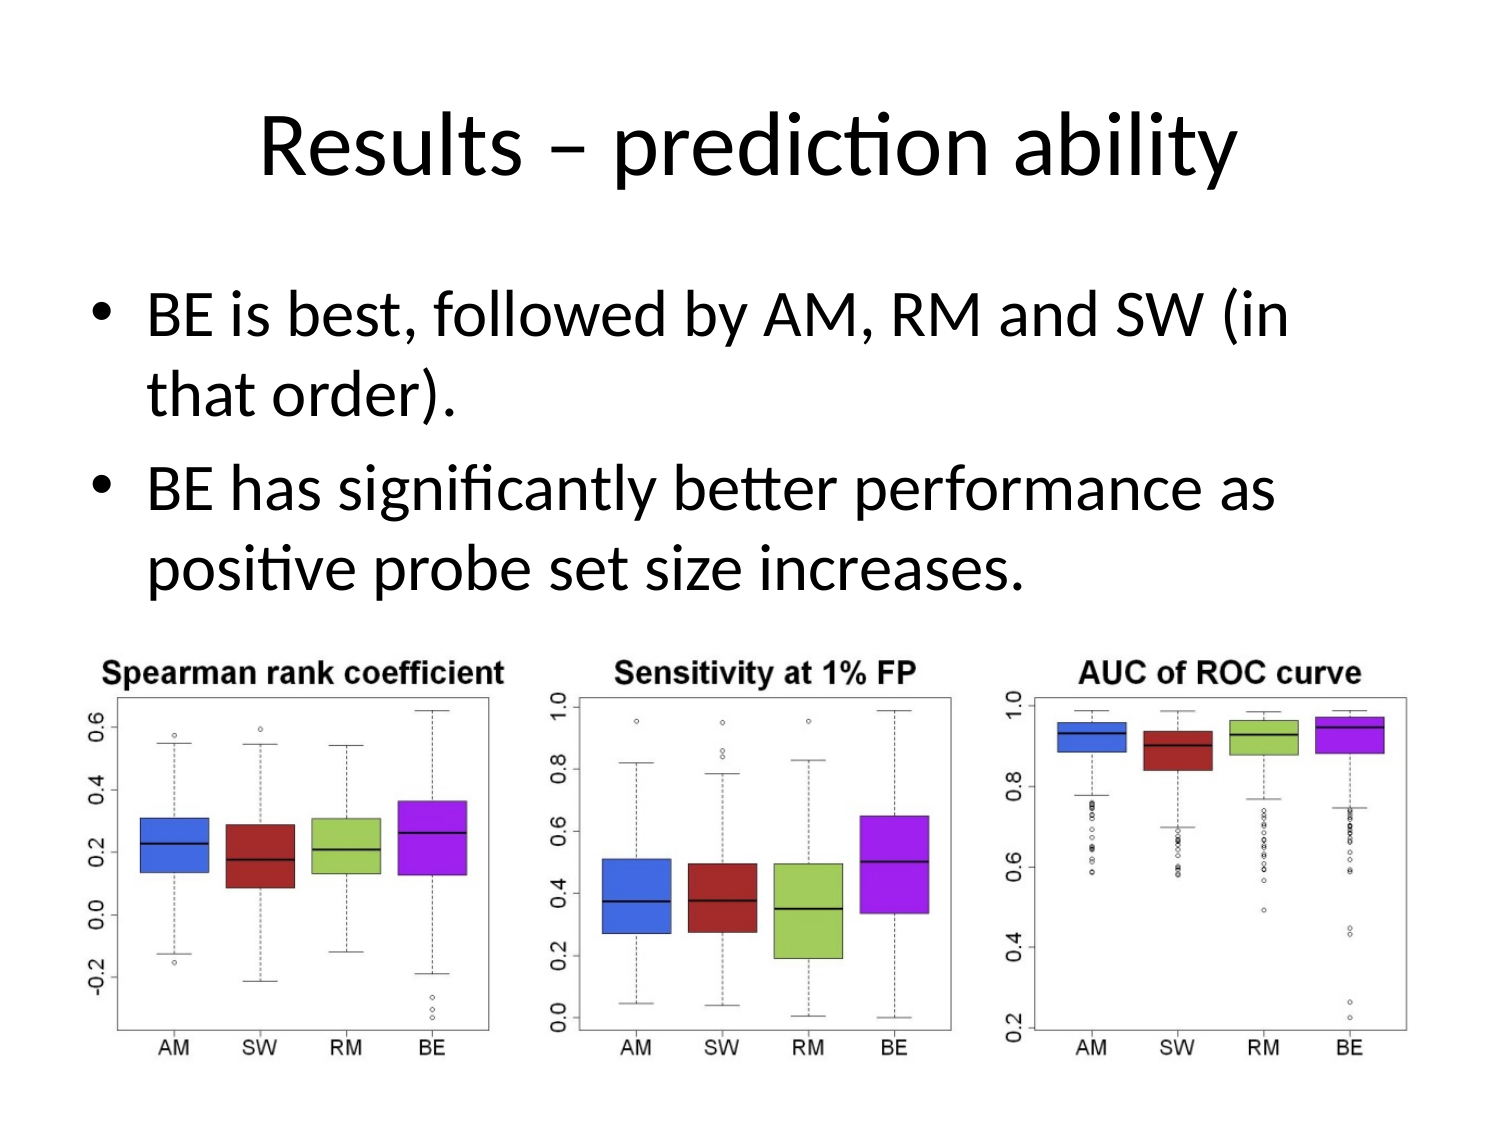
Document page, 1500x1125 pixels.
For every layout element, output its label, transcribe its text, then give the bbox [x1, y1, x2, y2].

picture [64, 644, 1441, 1096]
title Results – prediction ability [75, 45, 1425, 233]
list BE is best, followed by AM, RM and SW (in that order). BE has significantly better performance as positive probe set size increases. [75, 262, 1425, 643]
